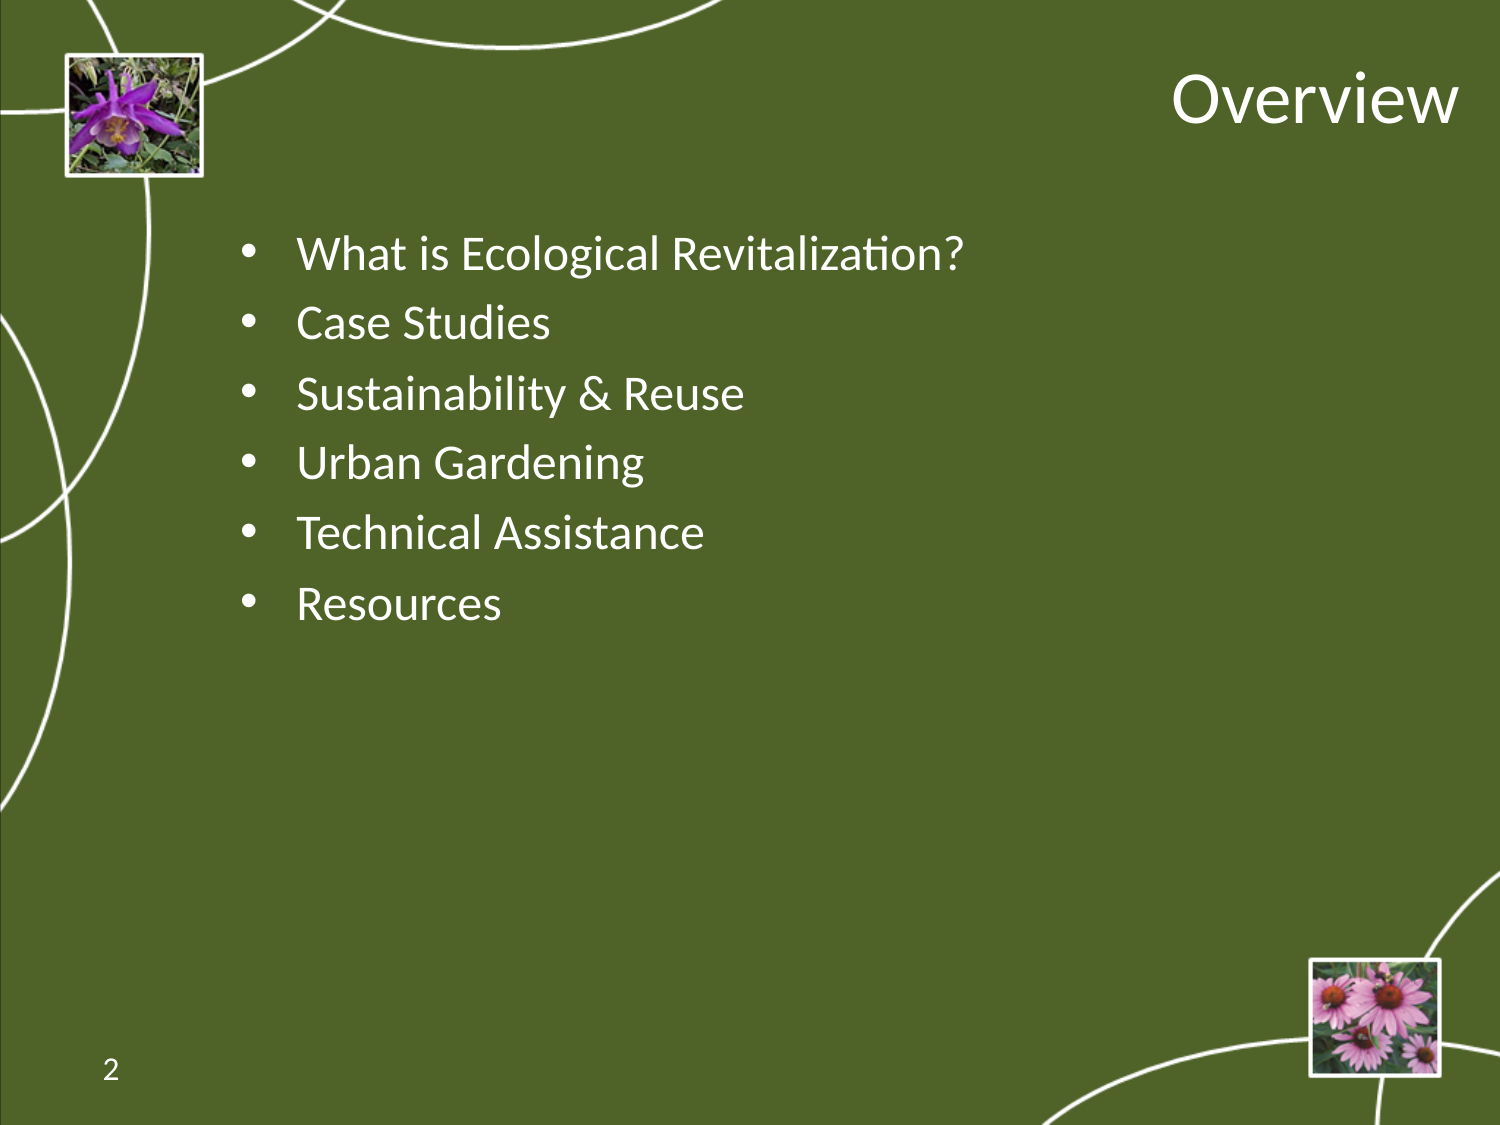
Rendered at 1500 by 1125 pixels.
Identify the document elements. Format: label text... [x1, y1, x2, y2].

picture [0, 0, 1500, 1125]
slide_number 2 [87, 1037, 438, 1098]
list What is Ecological Revitalization? Case Studies Sustainability & Reuse Urban Gardening Technical Assistance Resources [225, 212, 1356, 955]
title Overview [562, 0, 1475, 188]
